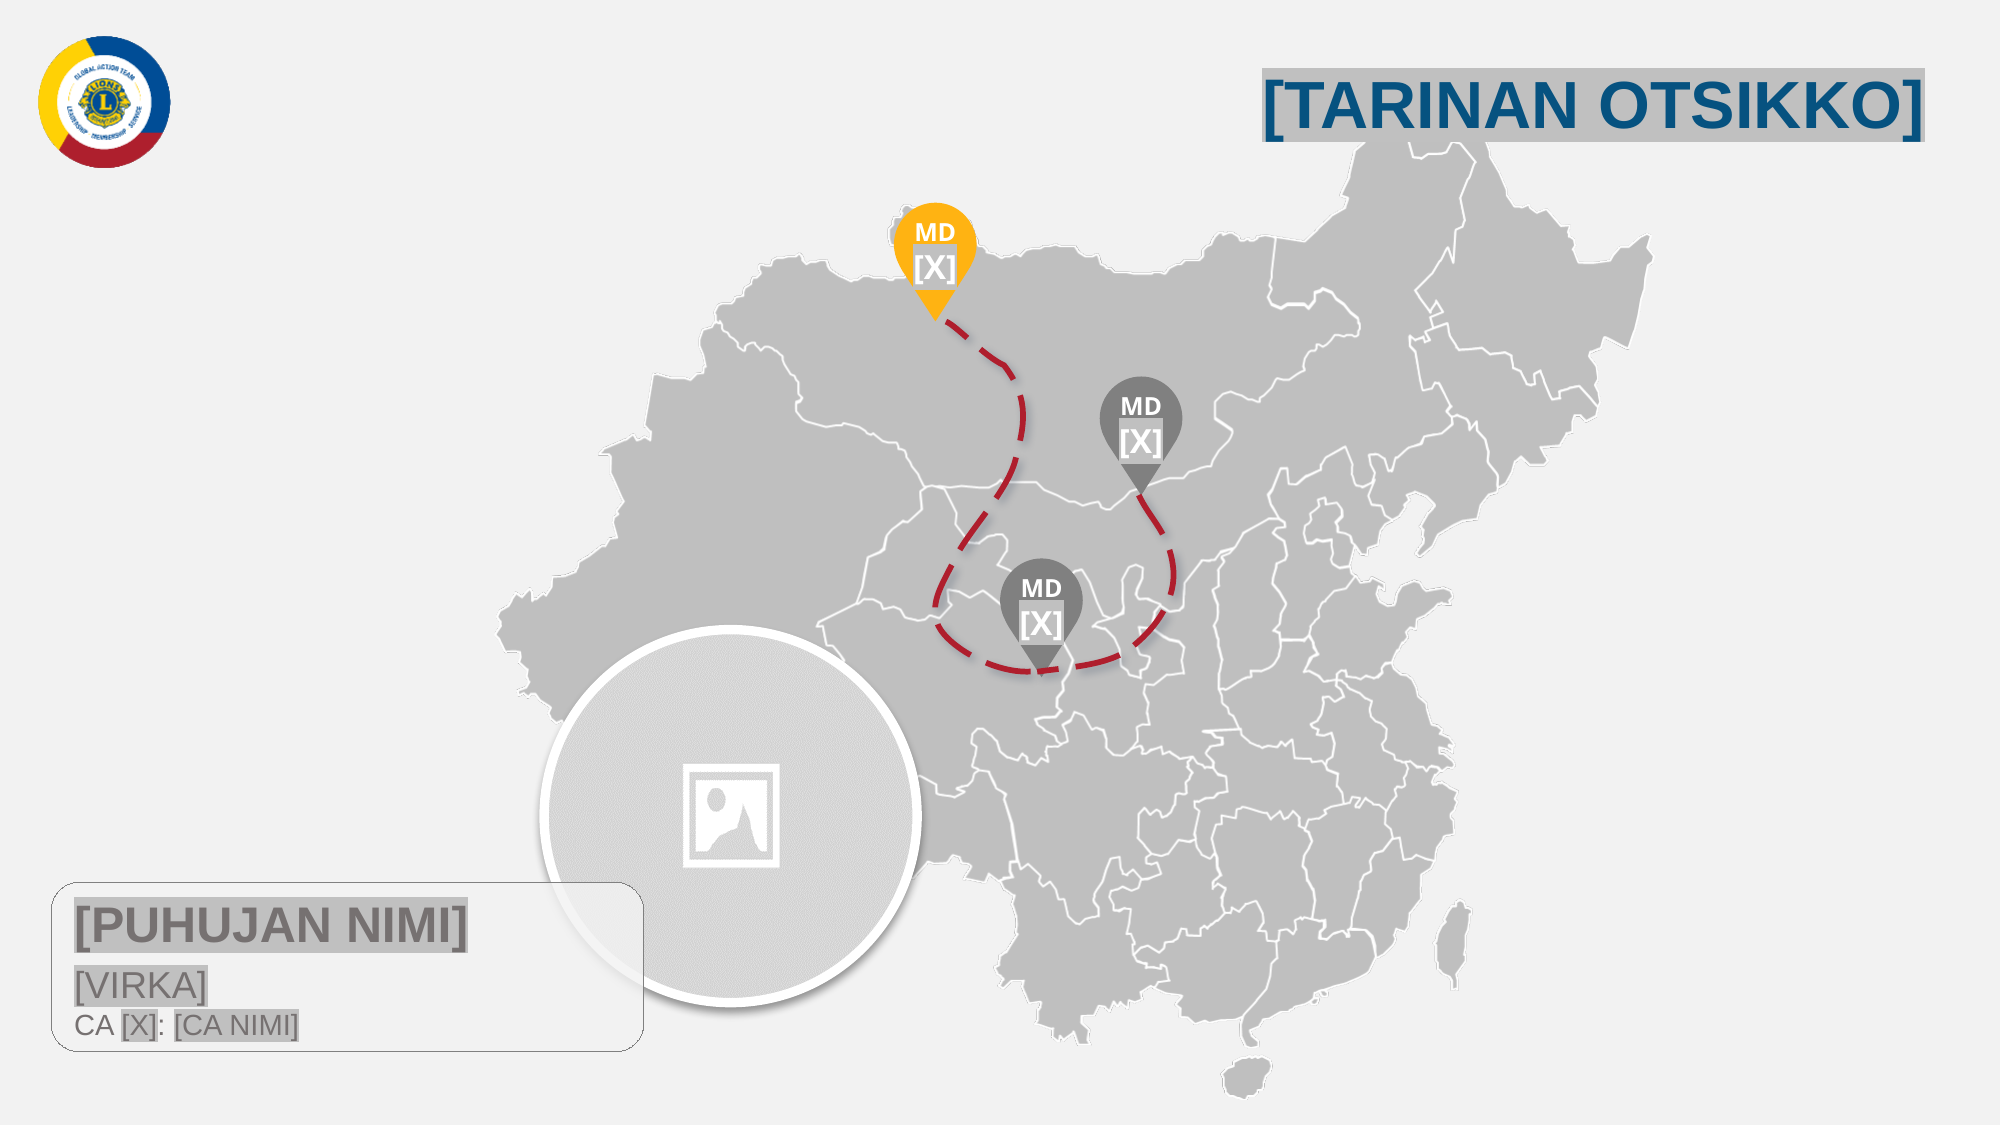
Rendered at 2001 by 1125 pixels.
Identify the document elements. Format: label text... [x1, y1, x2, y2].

picture [494, 73, 1655, 1100]
text_box [TARINAN OTSIKKO] [580, 54, 1940, 192]
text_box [1099, 376, 1183, 496]
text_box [893, 202, 977, 322]
text_box [PUHUJAN NIMI] [VIRKA] CA [X]: [CA NIMI] [51, 882, 494, 1052]
picture [27, 25, 181, 179]
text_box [1000, 558, 1083, 678]
